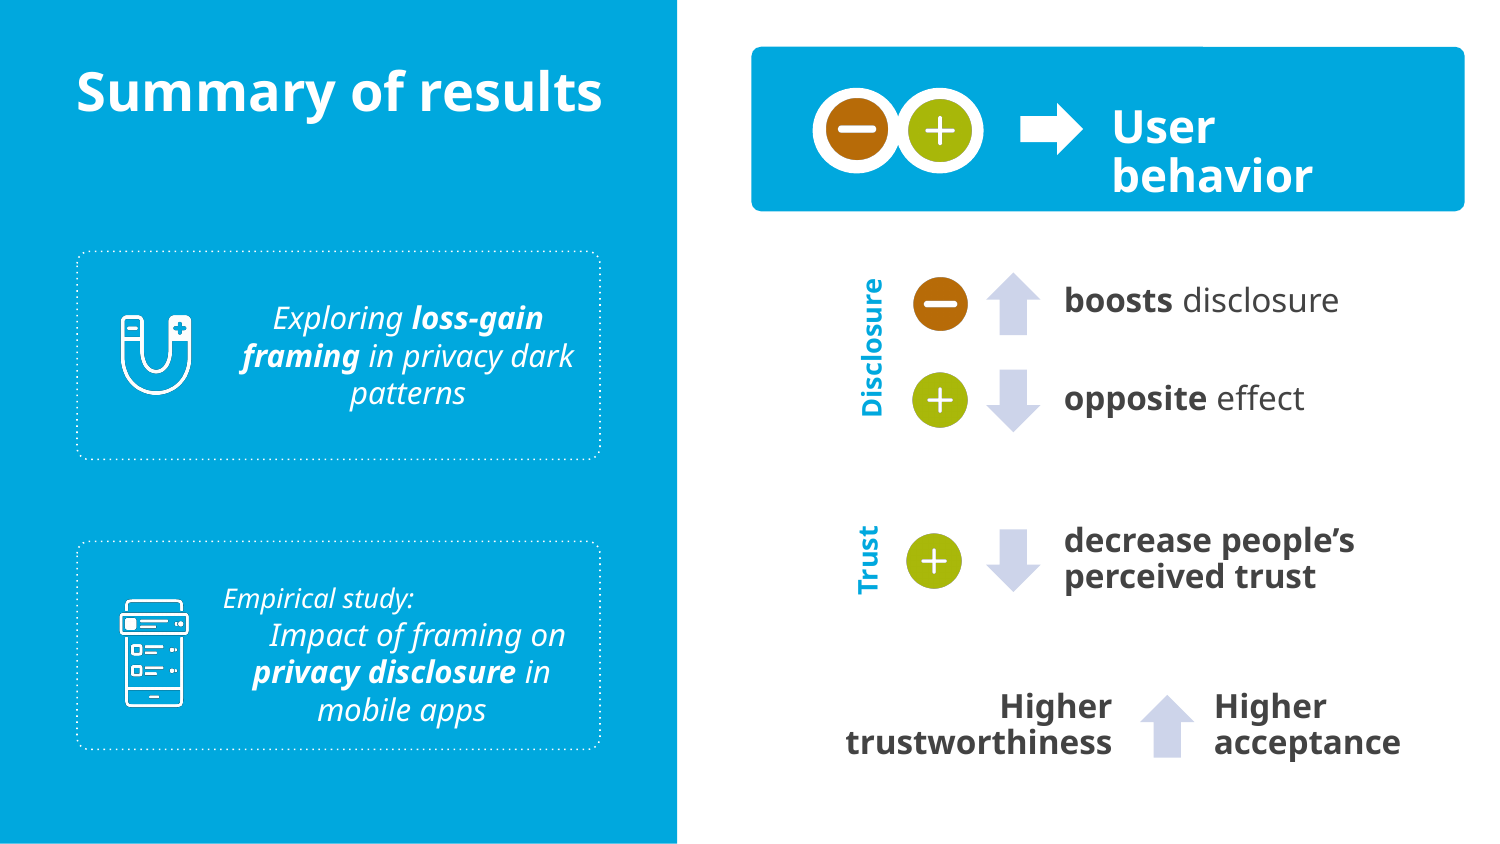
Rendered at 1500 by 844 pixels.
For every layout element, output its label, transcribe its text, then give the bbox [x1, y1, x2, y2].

text_box decrease people’s perceived trust [1019, 509, 1431, 611]
picture [120, 613, 188, 634]
picture [132, 666, 142, 676]
text_box Trust [835, 503, 898, 618]
picture [126, 600, 183, 610]
picture [126, 638, 183, 707]
text_box Higher acceptance [1169, 674, 1431, 777]
picture [888, 514, 980, 607]
picture [227, 589, 237, 598]
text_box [751, 46, 1465, 212]
text_box [986, 529, 1041, 592]
picture [132, 645, 142, 655]
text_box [888, 251, 1384, 446]
text_box Higher trustworthiness [797, 674, 1128, 777]
text_box Disclosure [839, 261, 883, 437]
picture [121, 316, 191, 394]
text_box [1140, 694, 1169, 758]
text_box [0, 0, 678, 844]
